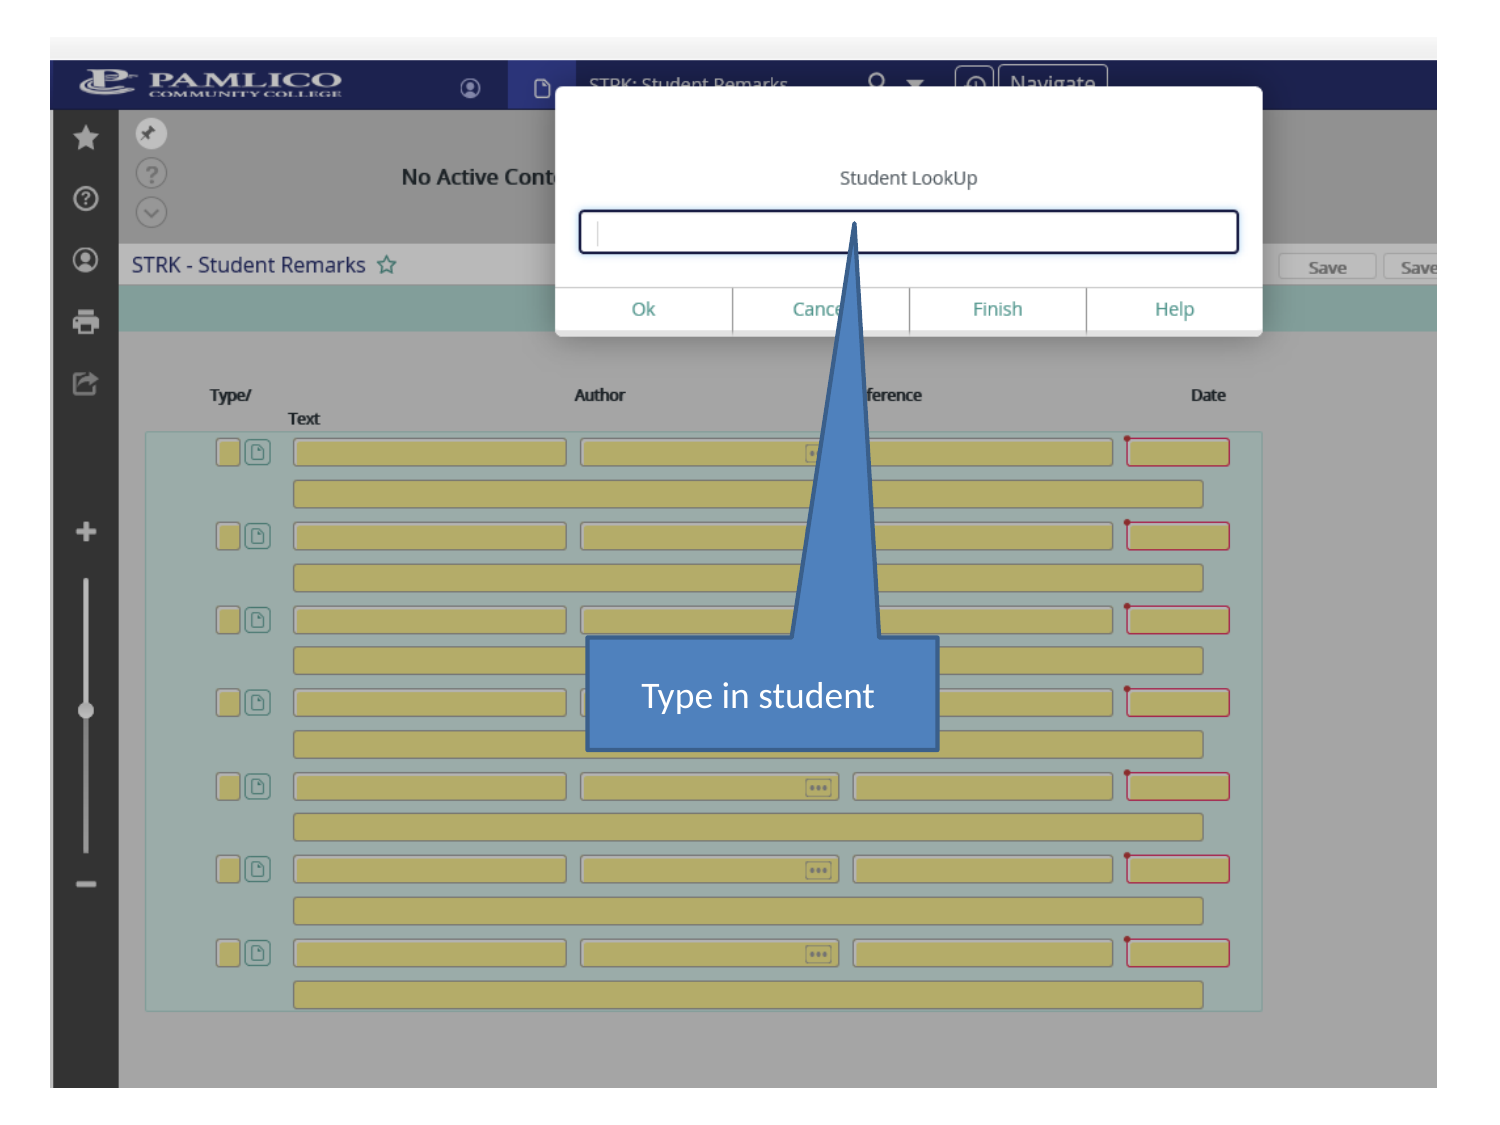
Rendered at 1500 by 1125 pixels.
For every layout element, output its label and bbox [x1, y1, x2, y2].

picture [49, 37, 1438, 1088]
